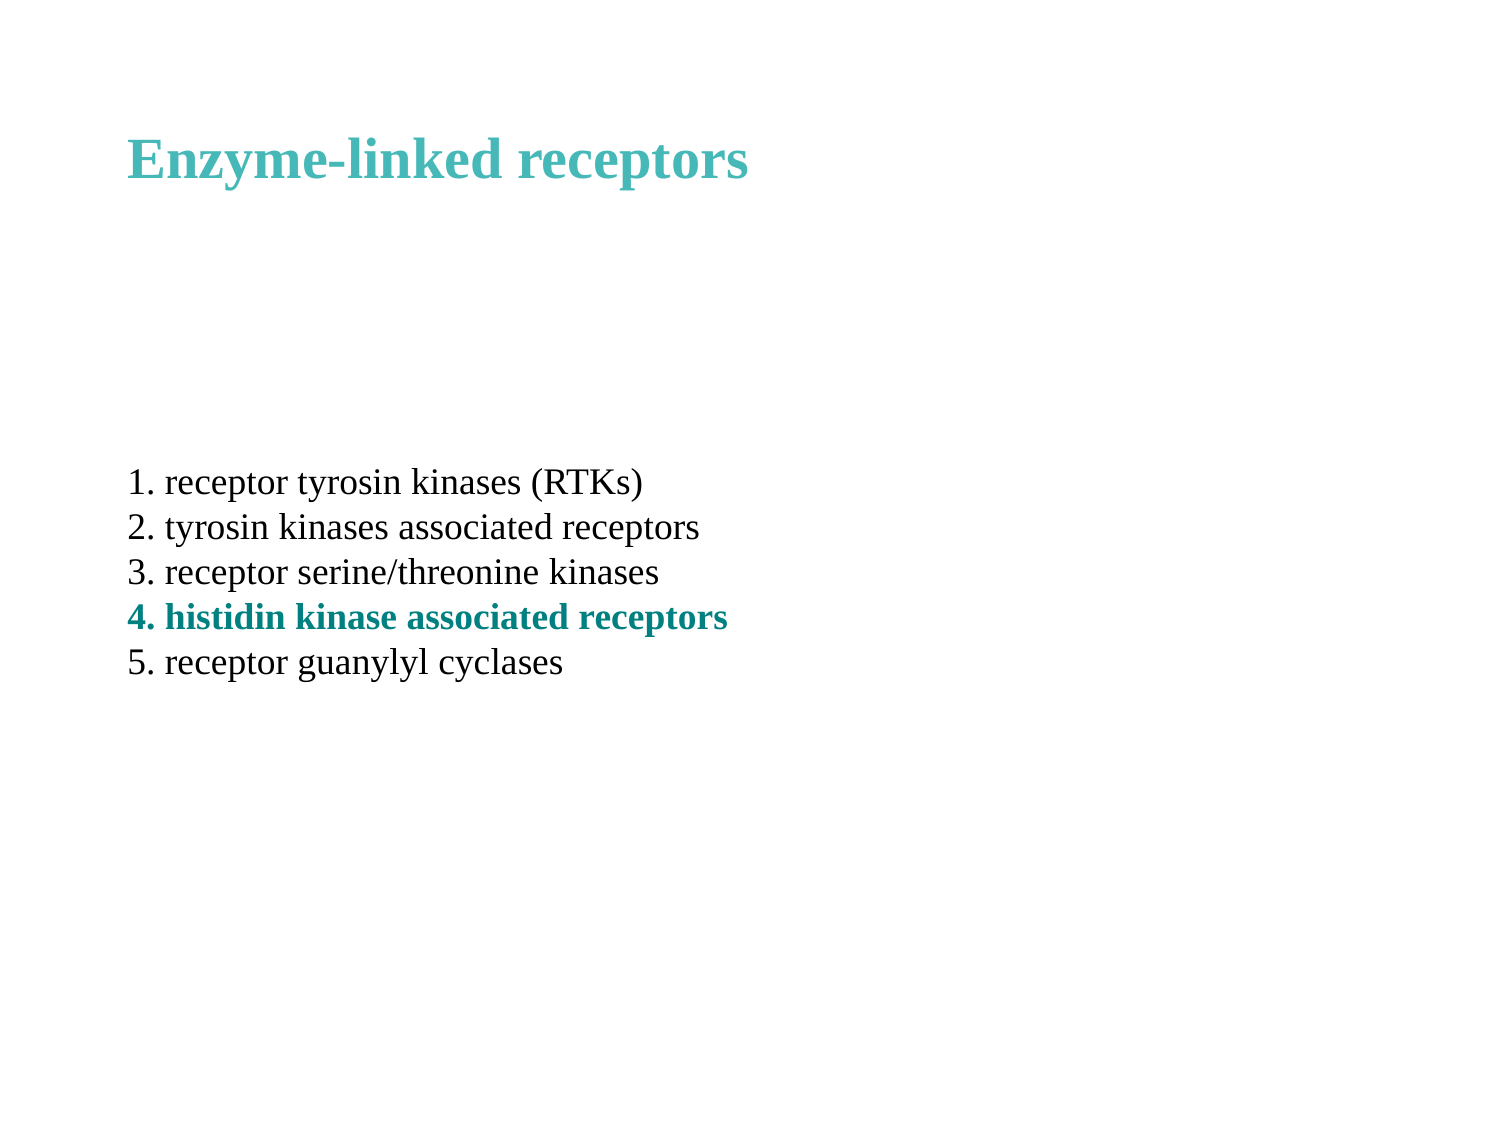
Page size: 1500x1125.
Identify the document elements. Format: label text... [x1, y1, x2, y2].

text_box Enzyme-linked receptors [112, 112, 1238, 198]
text_box 1. receptor tyrosin kinases (RTKs) 2. tyrosin kinases associated receptors 3. receptor serine/threonine kinases 4. histidin kinase associated receptors 5. receptor guanylyl cyclases [112, 449, 1388, 735]
